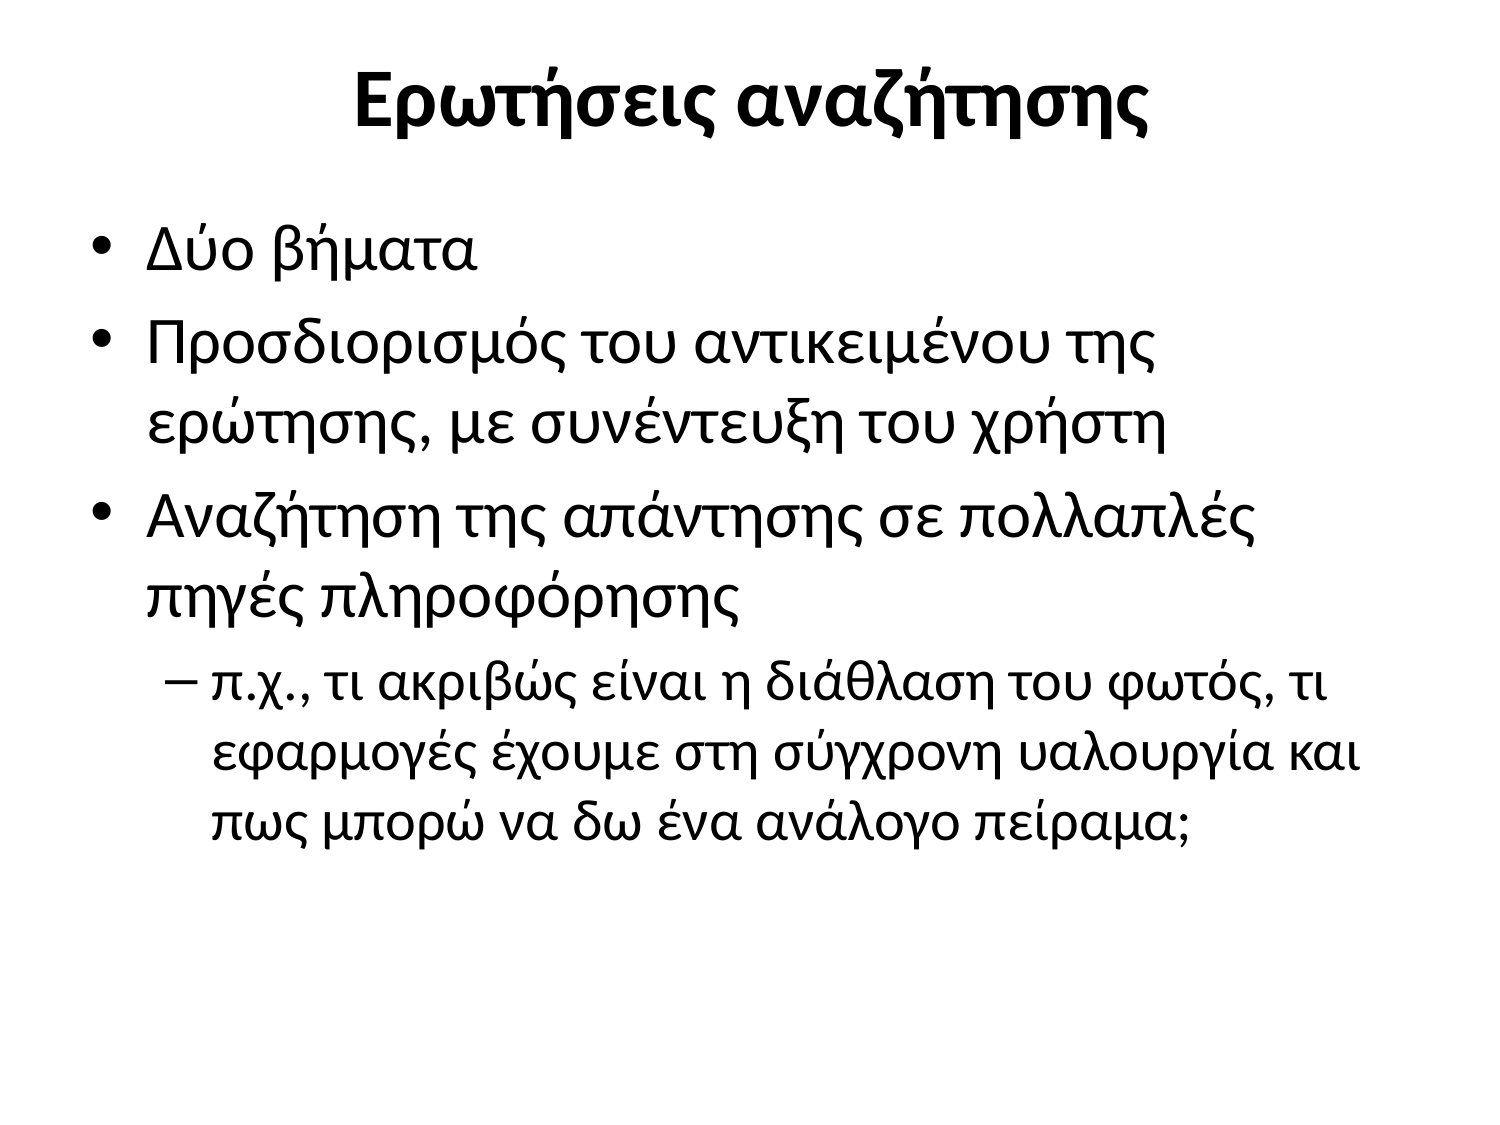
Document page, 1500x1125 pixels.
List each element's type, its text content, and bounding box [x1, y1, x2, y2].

title Ερωτήσεις αναζήτησης [76, 19, 1427, 169]
list Δύο βήματα Προσδιορισμός του αντικειμένου της ερώτησης, με συνέντευξη του χρήστη Αναζήτηση της απάντησης σε πολλαπλές πηγές πληροφόρησης π.χ., τι ακριβώς είναι η διάθλαση του φωτός, τι εφαρμογές έχουμε στη σύγχρονη υαλουργία και πως μπορώ να δω ένα ανάλογο πείραμα; [75, 196, 1425, 1024]
